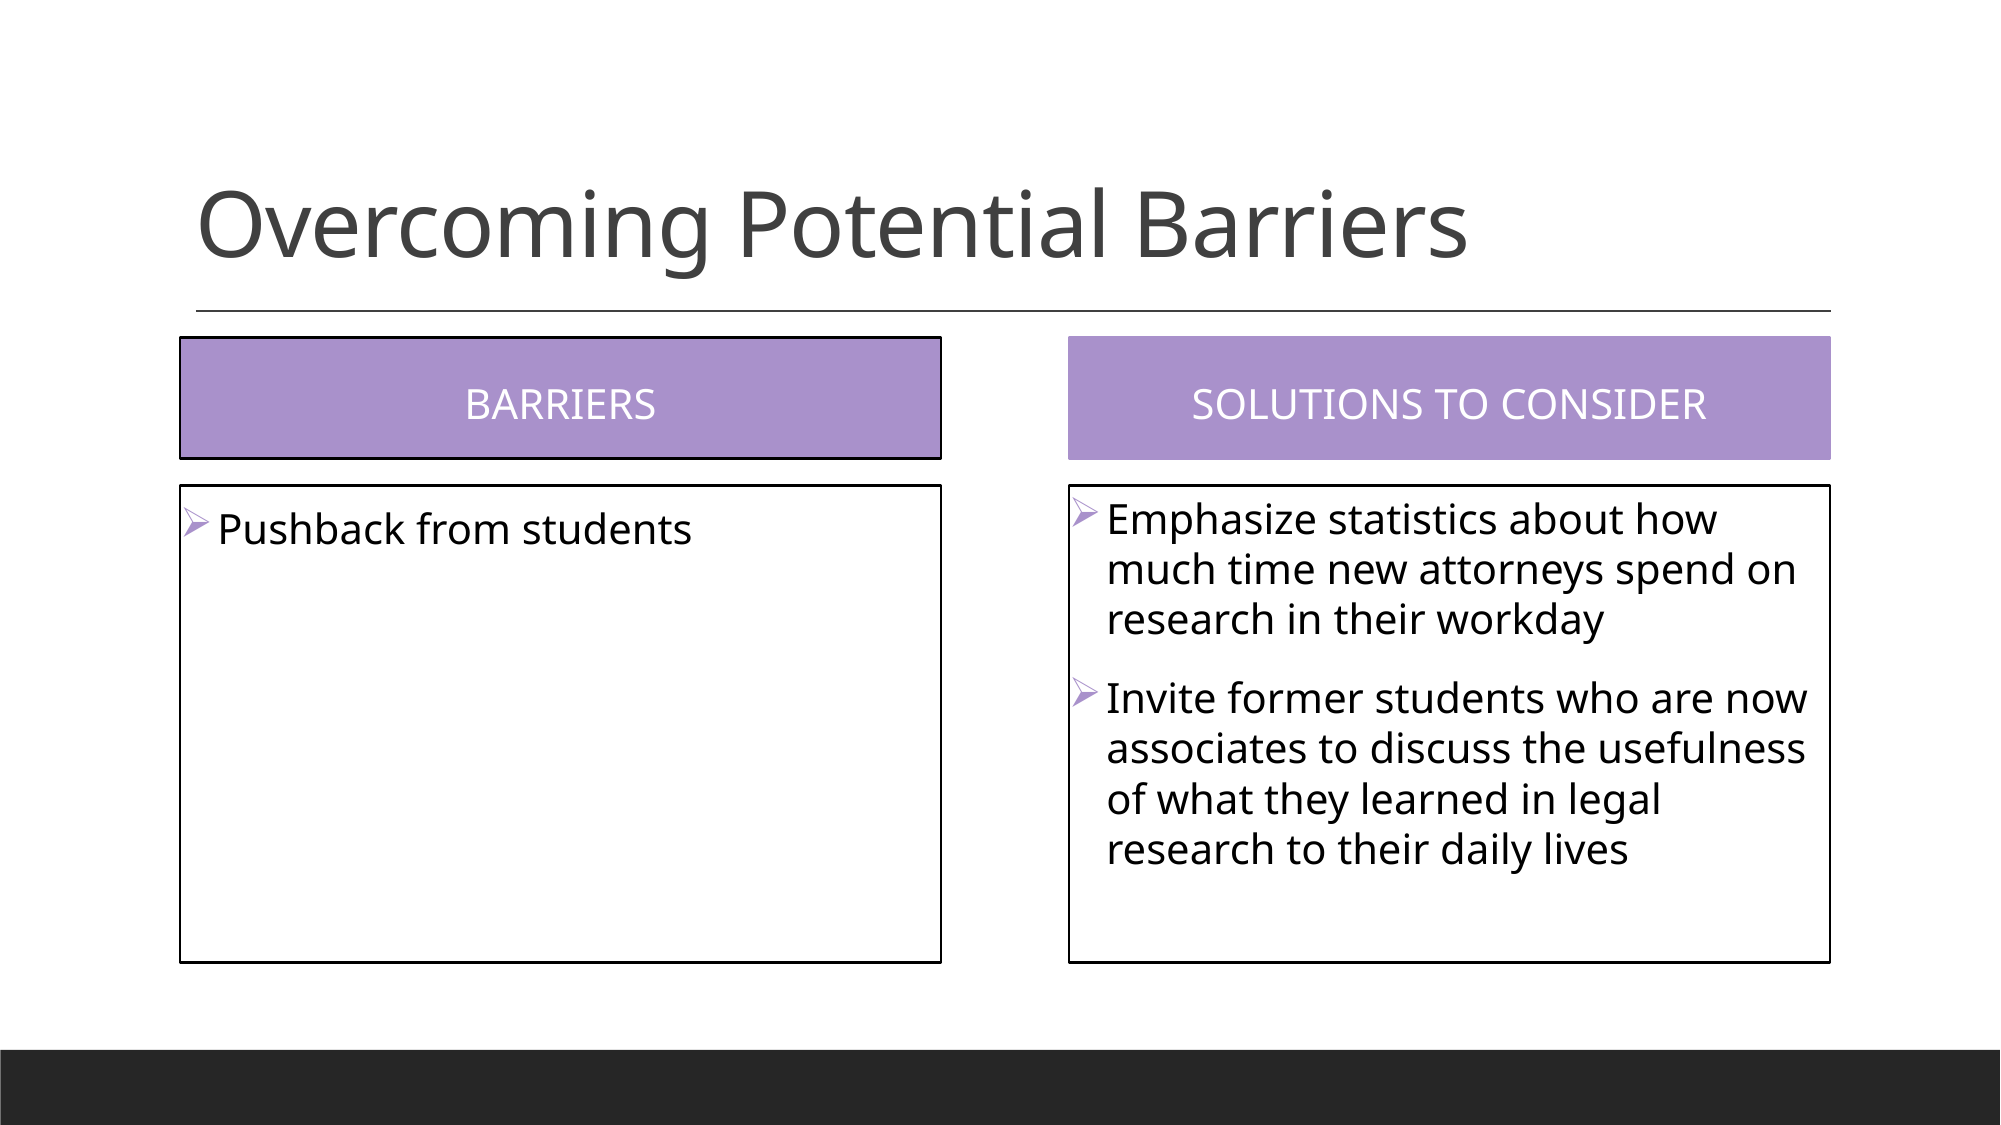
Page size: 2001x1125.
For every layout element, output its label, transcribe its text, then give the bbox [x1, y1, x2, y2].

list Solutions to consider [1068, 336, 1831, 460]
list Barriers [179, 336, 942, 460]
title Overcoming Potential Barriers [180, 47, 1830, 285]
list Emphasize statistics about how much time new attorneys spend on research in their workday Invite former students who are now associates to discuss the usefulness of what they learned in legal research to their daily lives [1068, 484, 1831, 964]
list Pushback from students [179, 484, 942, 964]
